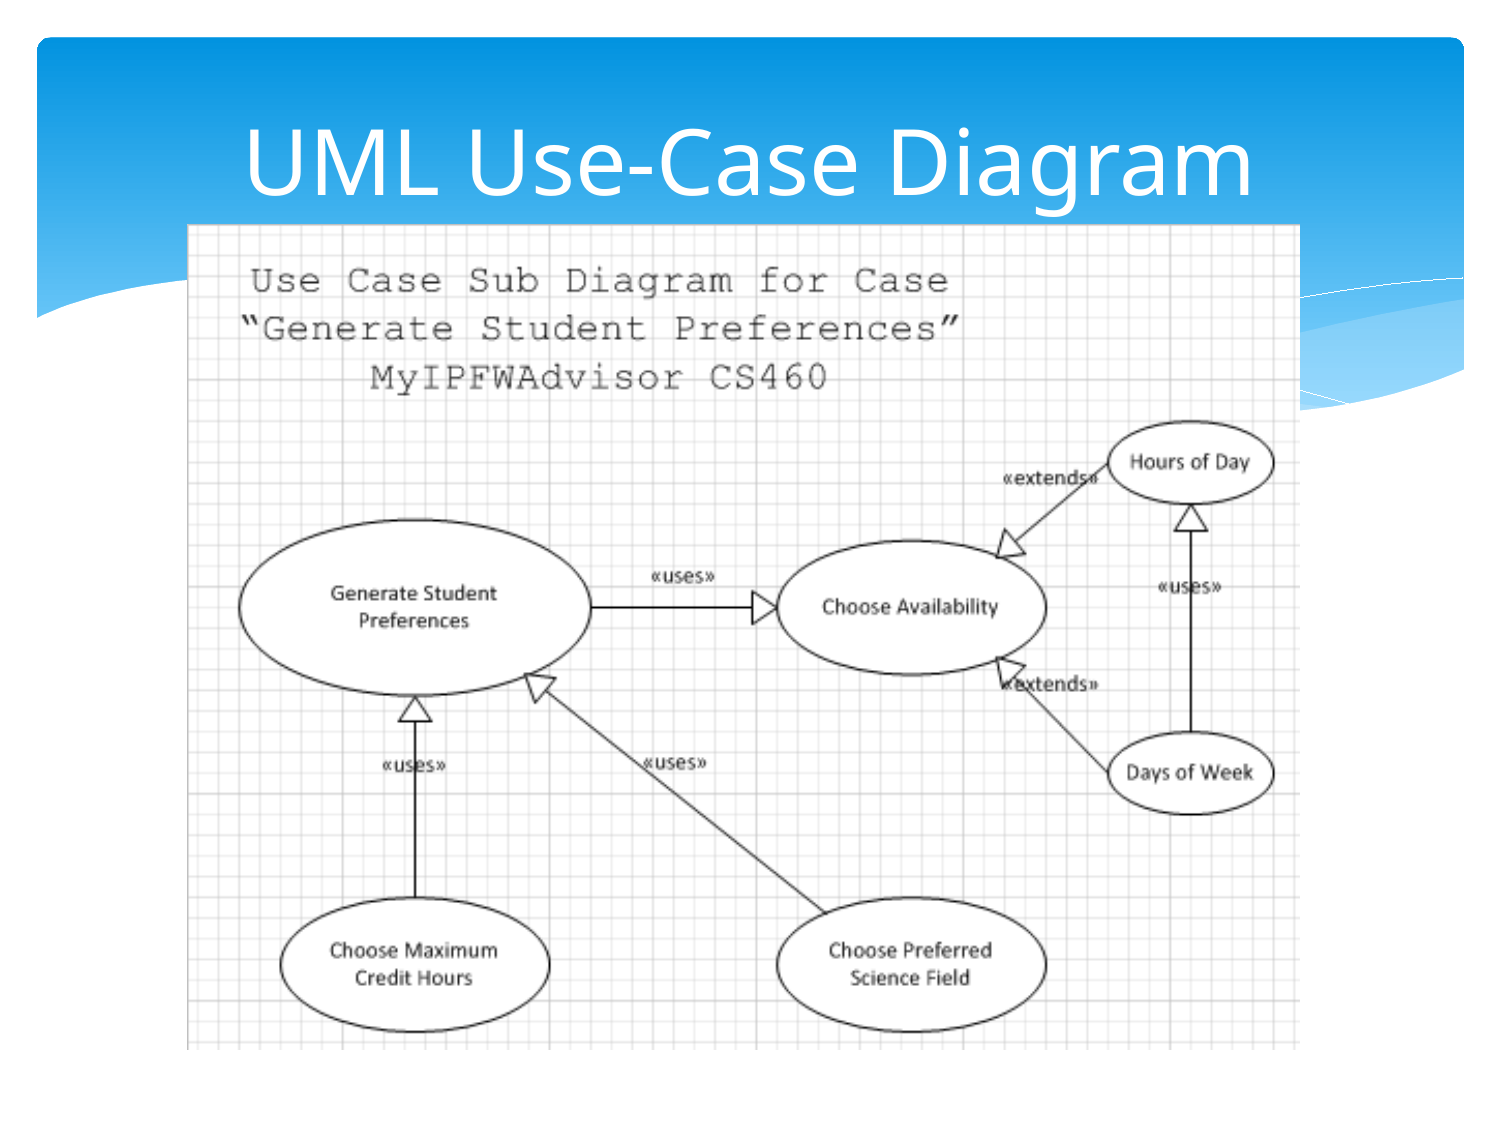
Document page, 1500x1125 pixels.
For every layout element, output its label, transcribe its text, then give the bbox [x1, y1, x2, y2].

title UML Use-Case Diagram [75, 55, 1425, 261]
picture [187, 224, 1301, 1051]
